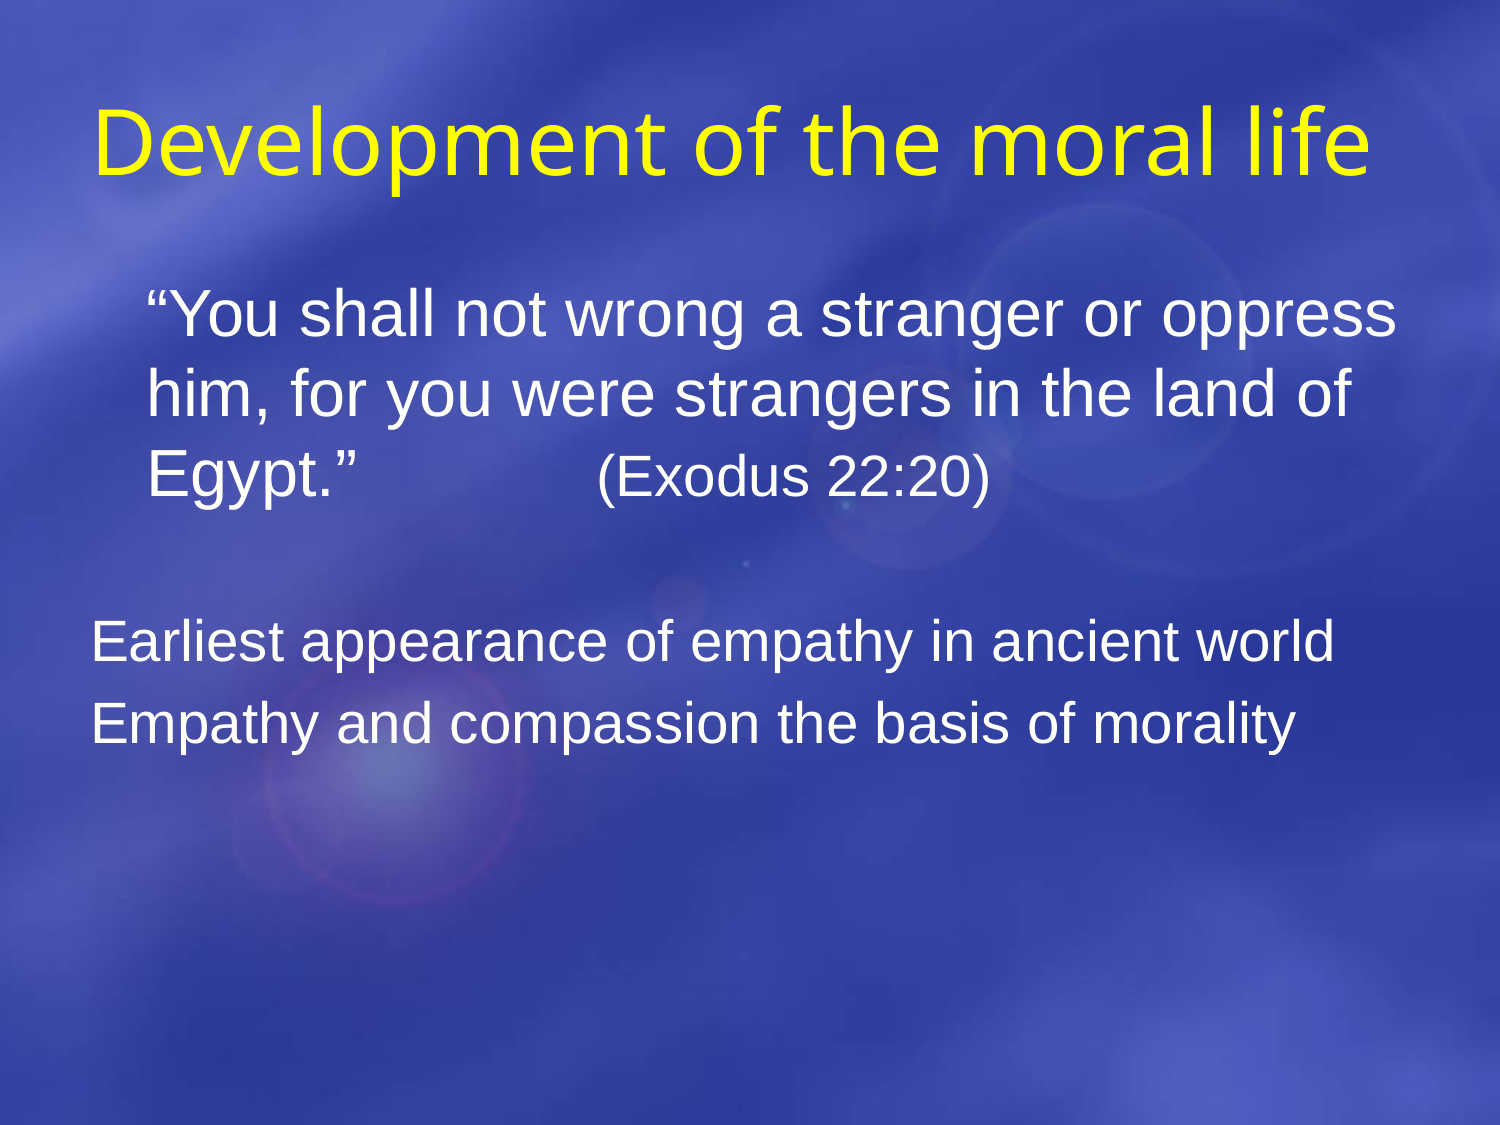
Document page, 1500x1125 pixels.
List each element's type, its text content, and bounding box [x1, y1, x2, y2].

list “You shall not wrong a stranger or oppress him, for you were strangers in the land of Egypt.” (Exodus 22:20) Earliest appearance of empathy in ancient world Empathy and compassion the basis of morality [74, 262, 1426, 1006]
title Development of the moral life [74, 44, 1426, 233]
picture [0, 0, 1500, 1125]
